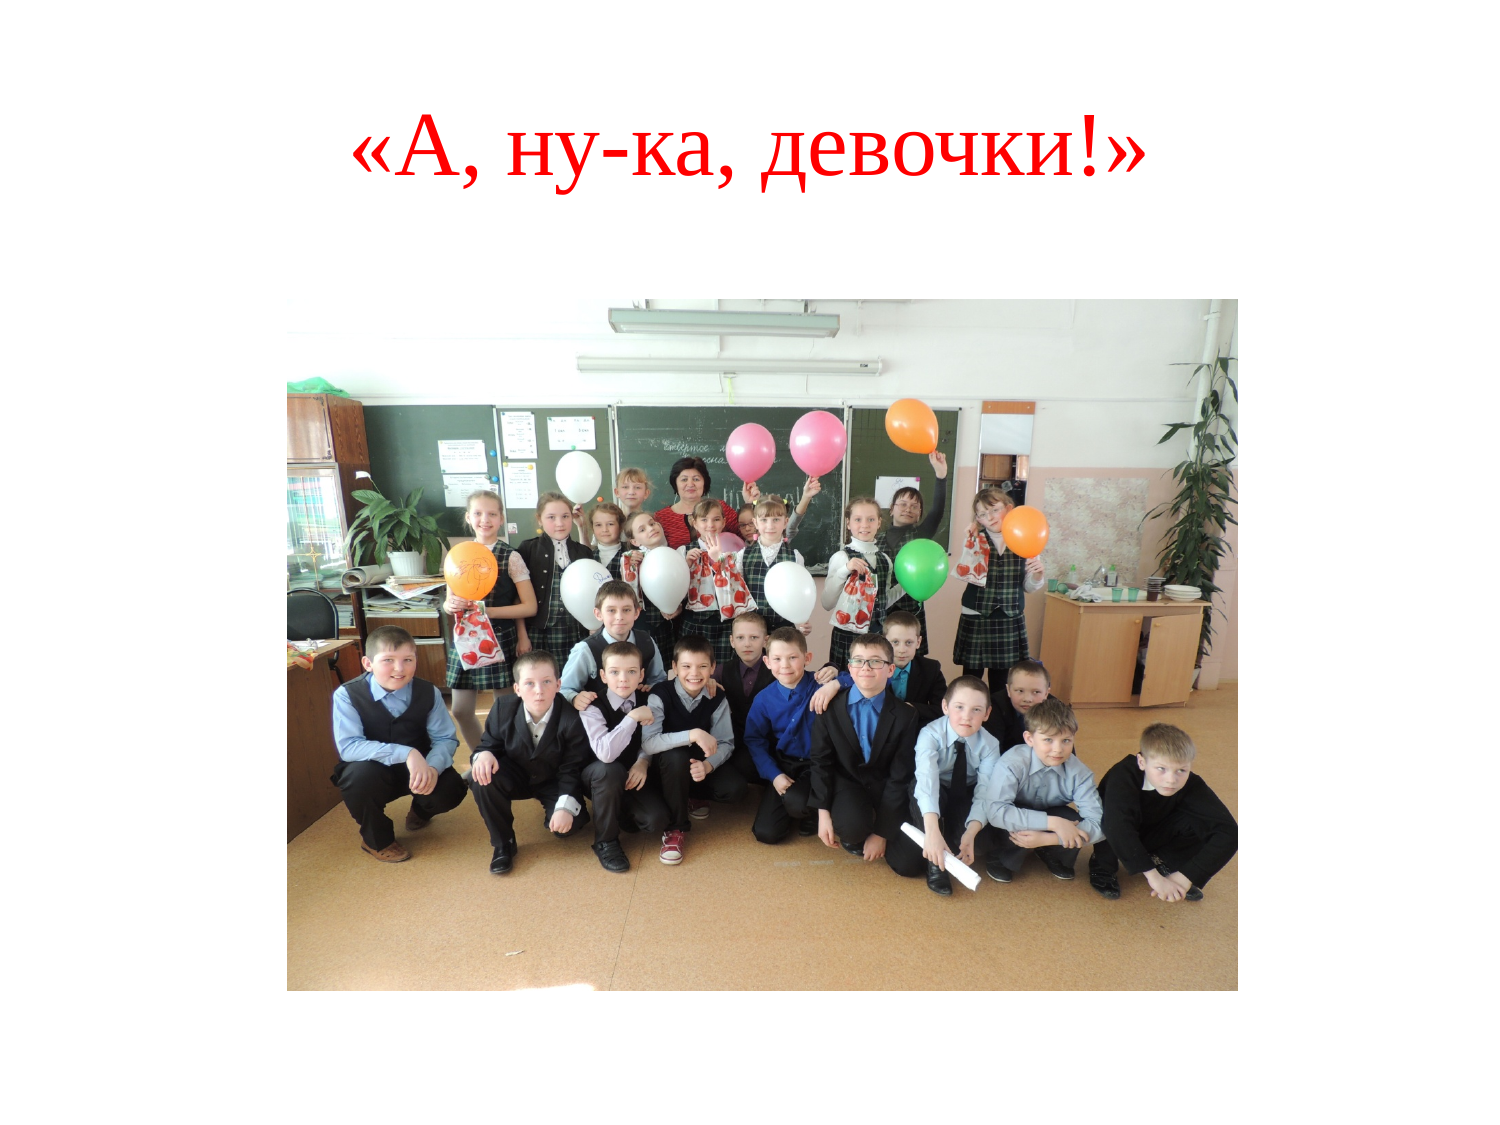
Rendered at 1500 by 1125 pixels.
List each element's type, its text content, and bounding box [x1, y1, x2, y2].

title «А, ну-ка, девочки!» [75, 45, 1425, 233]
picture [287, 299, 1238, 991]
